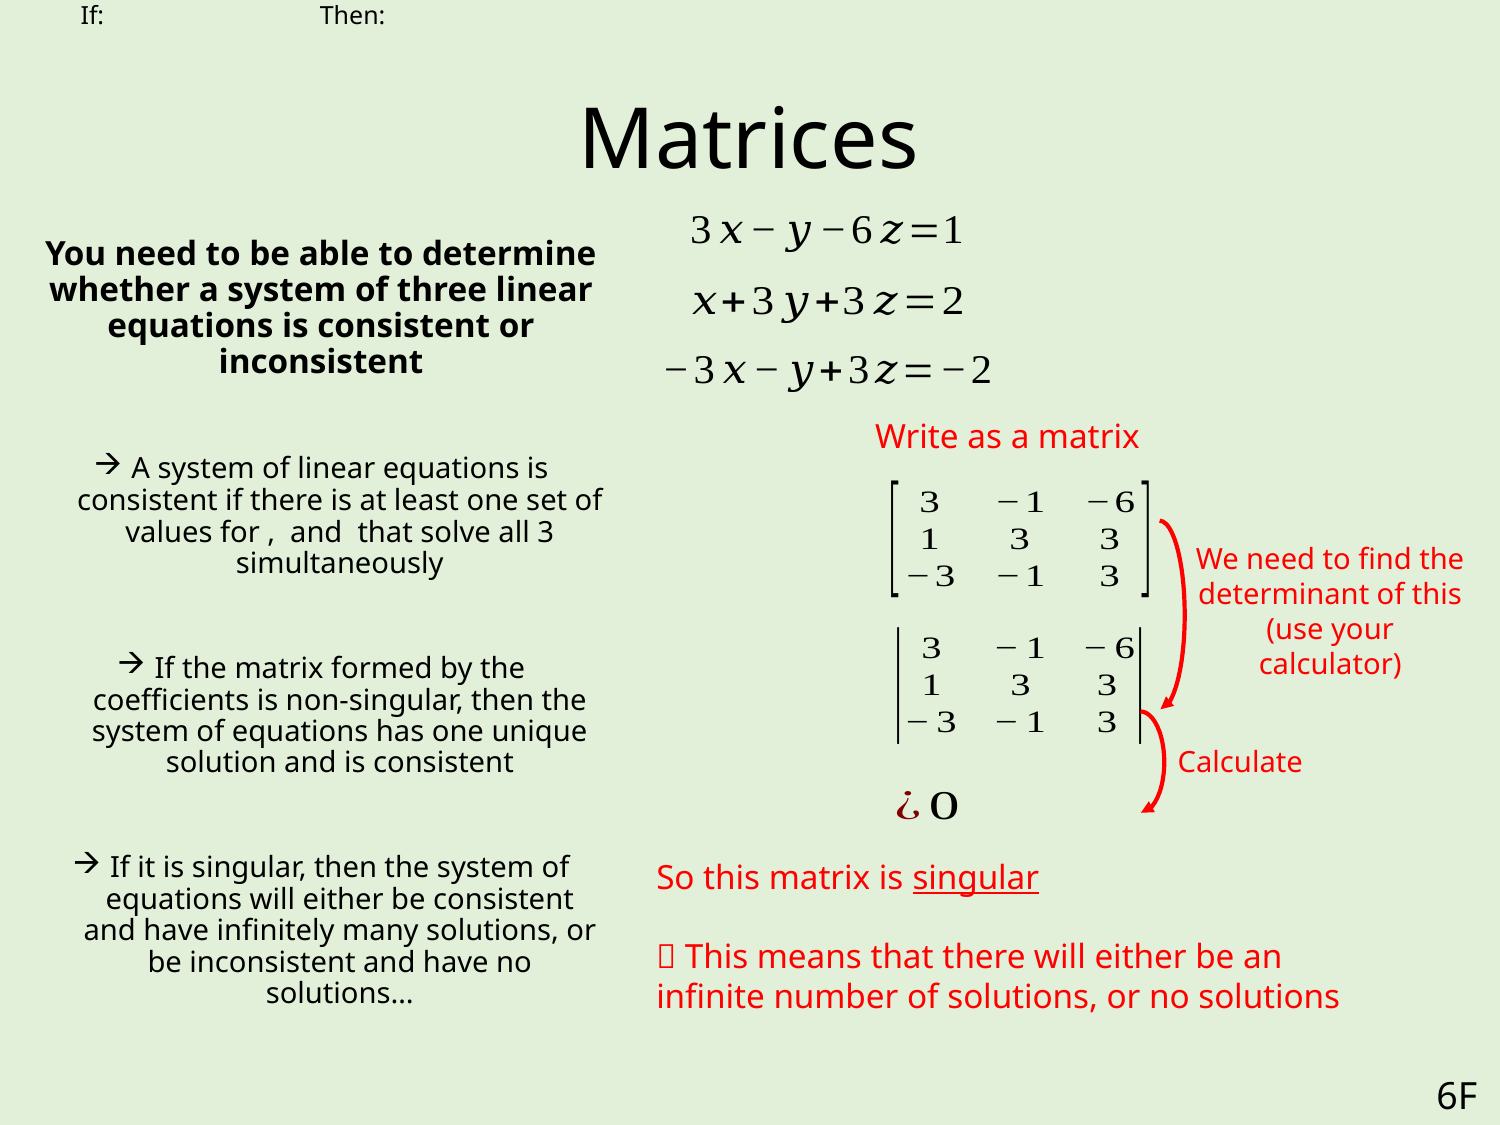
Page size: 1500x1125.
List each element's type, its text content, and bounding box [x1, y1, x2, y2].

text_box Write as a matrix [860, 407, 1155, 463]
text_box So this matrix is singular  This means that there will either be an infinite number of solutions, or no solutions [641, 848, 1413, 1023]
text_box [1140, 710, 1162, 813]
text_box We need to find the determinant of this (use your calculator) [1178, 533, 1482, 688]
text_box [1159, 520, 1178, 710]
title Matrices [101, 59, 1396, 223]
text_box 6F [1421, 1064, 1493, 1125]
text_box Calculate [1157, 736, 1323, 786]
